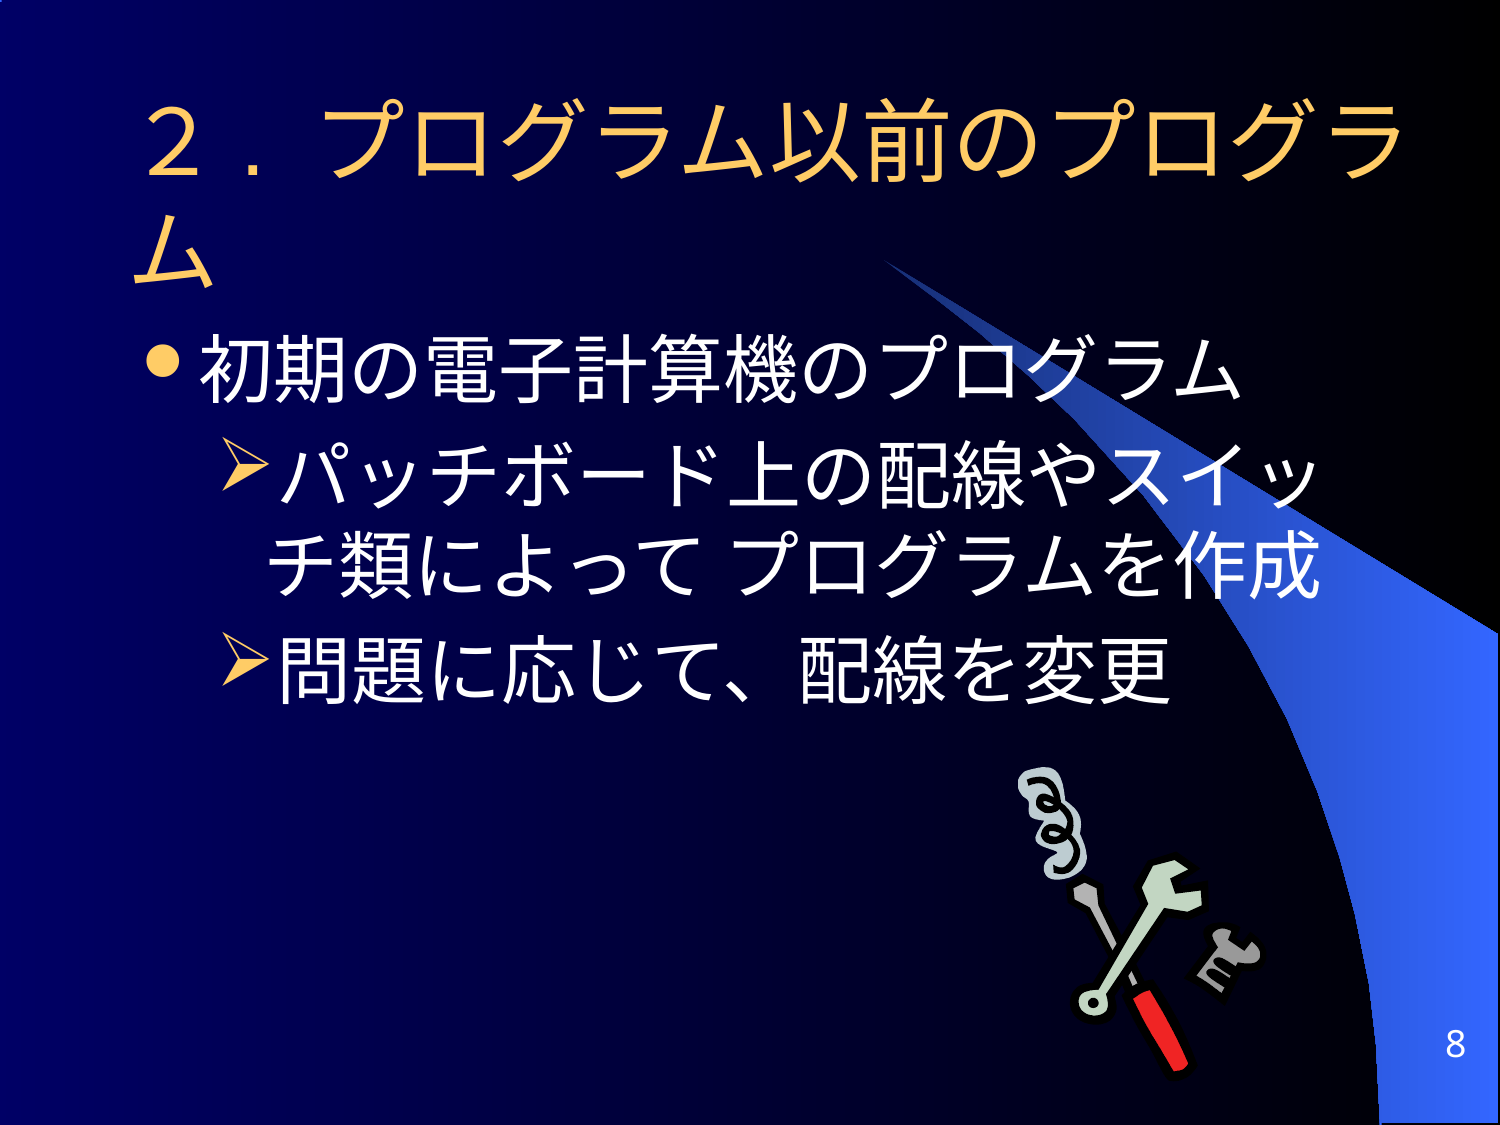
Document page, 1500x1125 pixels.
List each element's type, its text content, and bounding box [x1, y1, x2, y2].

title ２. プログラム以前のプログラム [111, 99, 1438, 288]
picture [1017, 763, 1271, 1086]
list 初期の電子計算機のプログラム パッチボード上の配線やスイッチ類によって プログラムを作成 問題に応じて、配線を変更 [111, 324, 1388, 776]
text_box 8 [1328, 1008, 1482, 1071]
